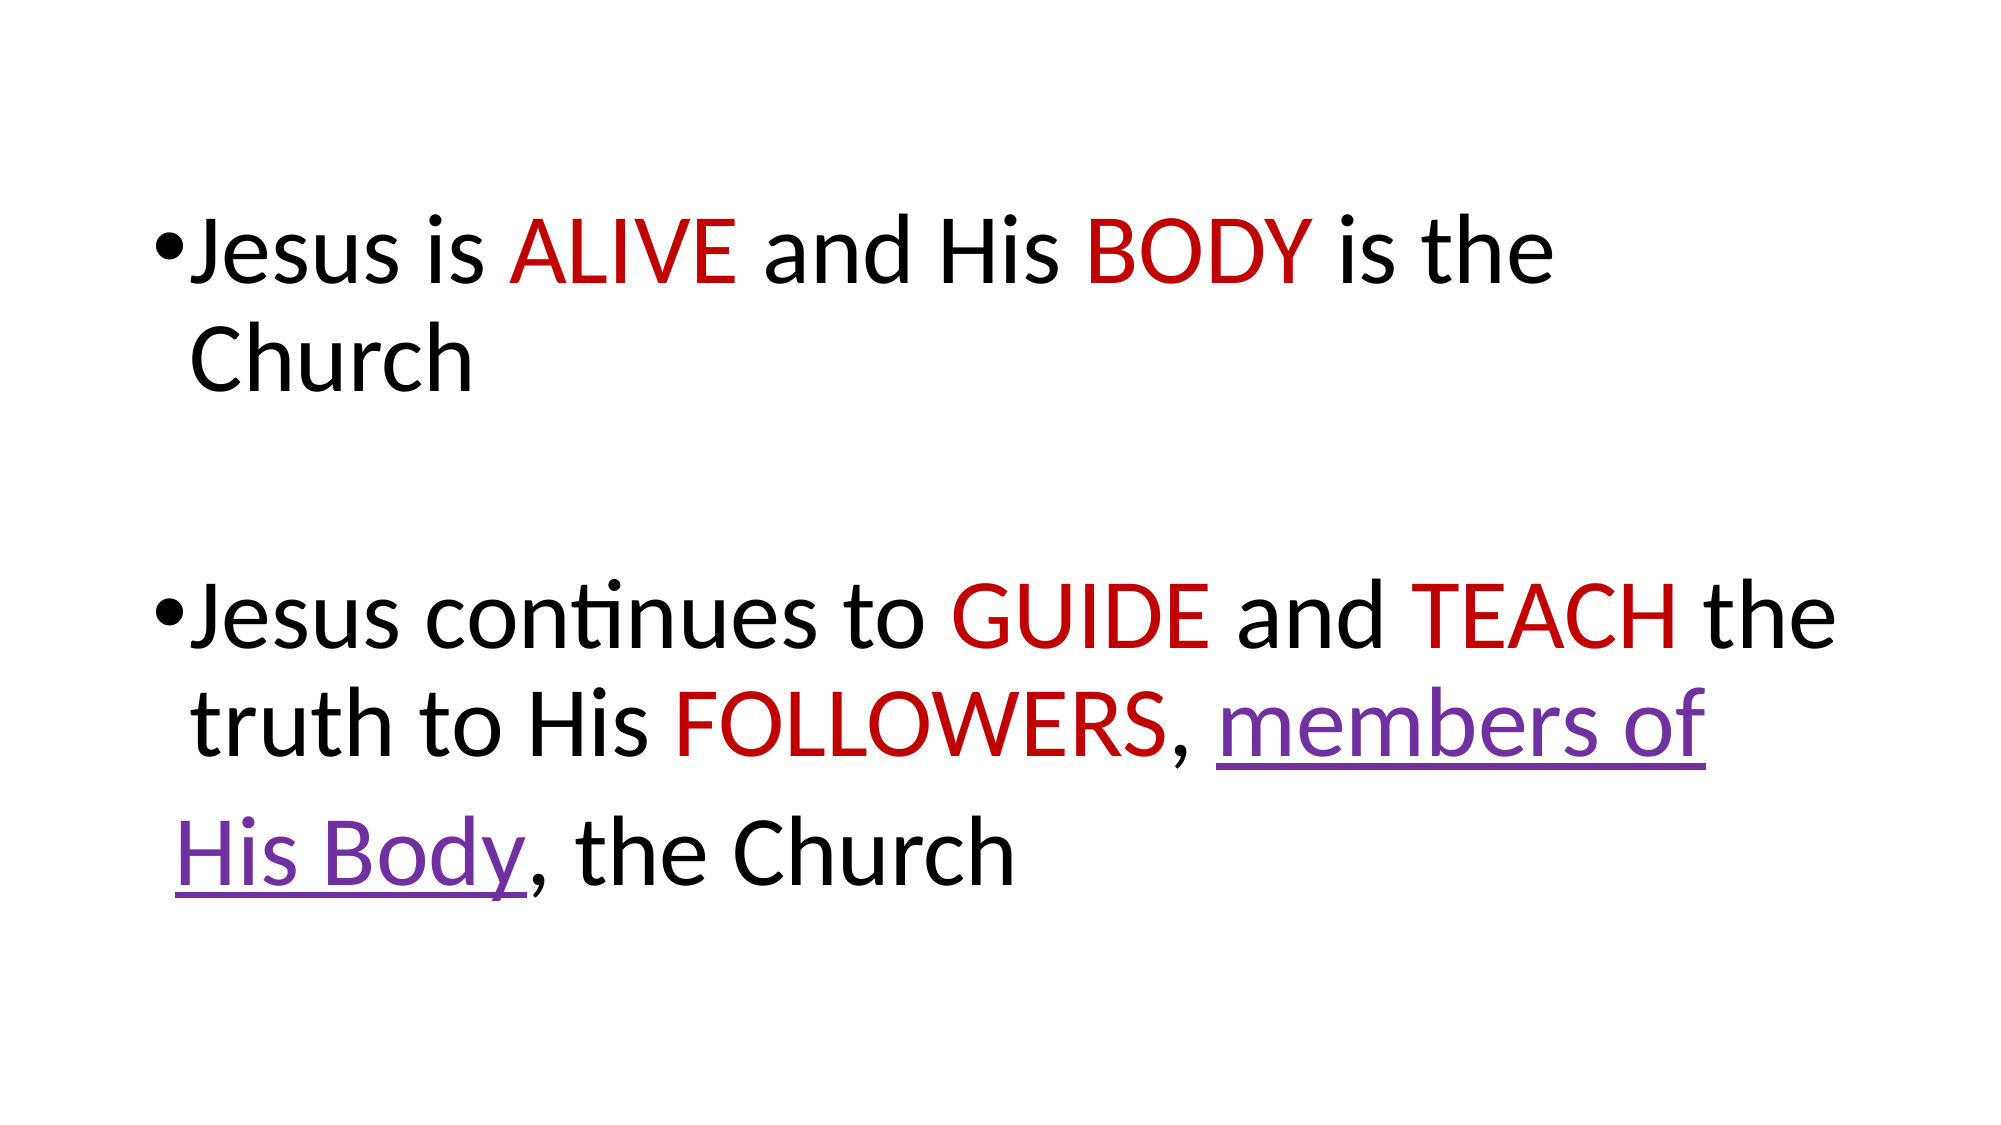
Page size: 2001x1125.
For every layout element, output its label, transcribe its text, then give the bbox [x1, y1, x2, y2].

list Jesus is ALIVE and His BODY is the Church Jesus continues to GUIDE and TEACH the truth to His FOLLOWERS, members of His Body, the Church [137, 189, 1863, 1014]
